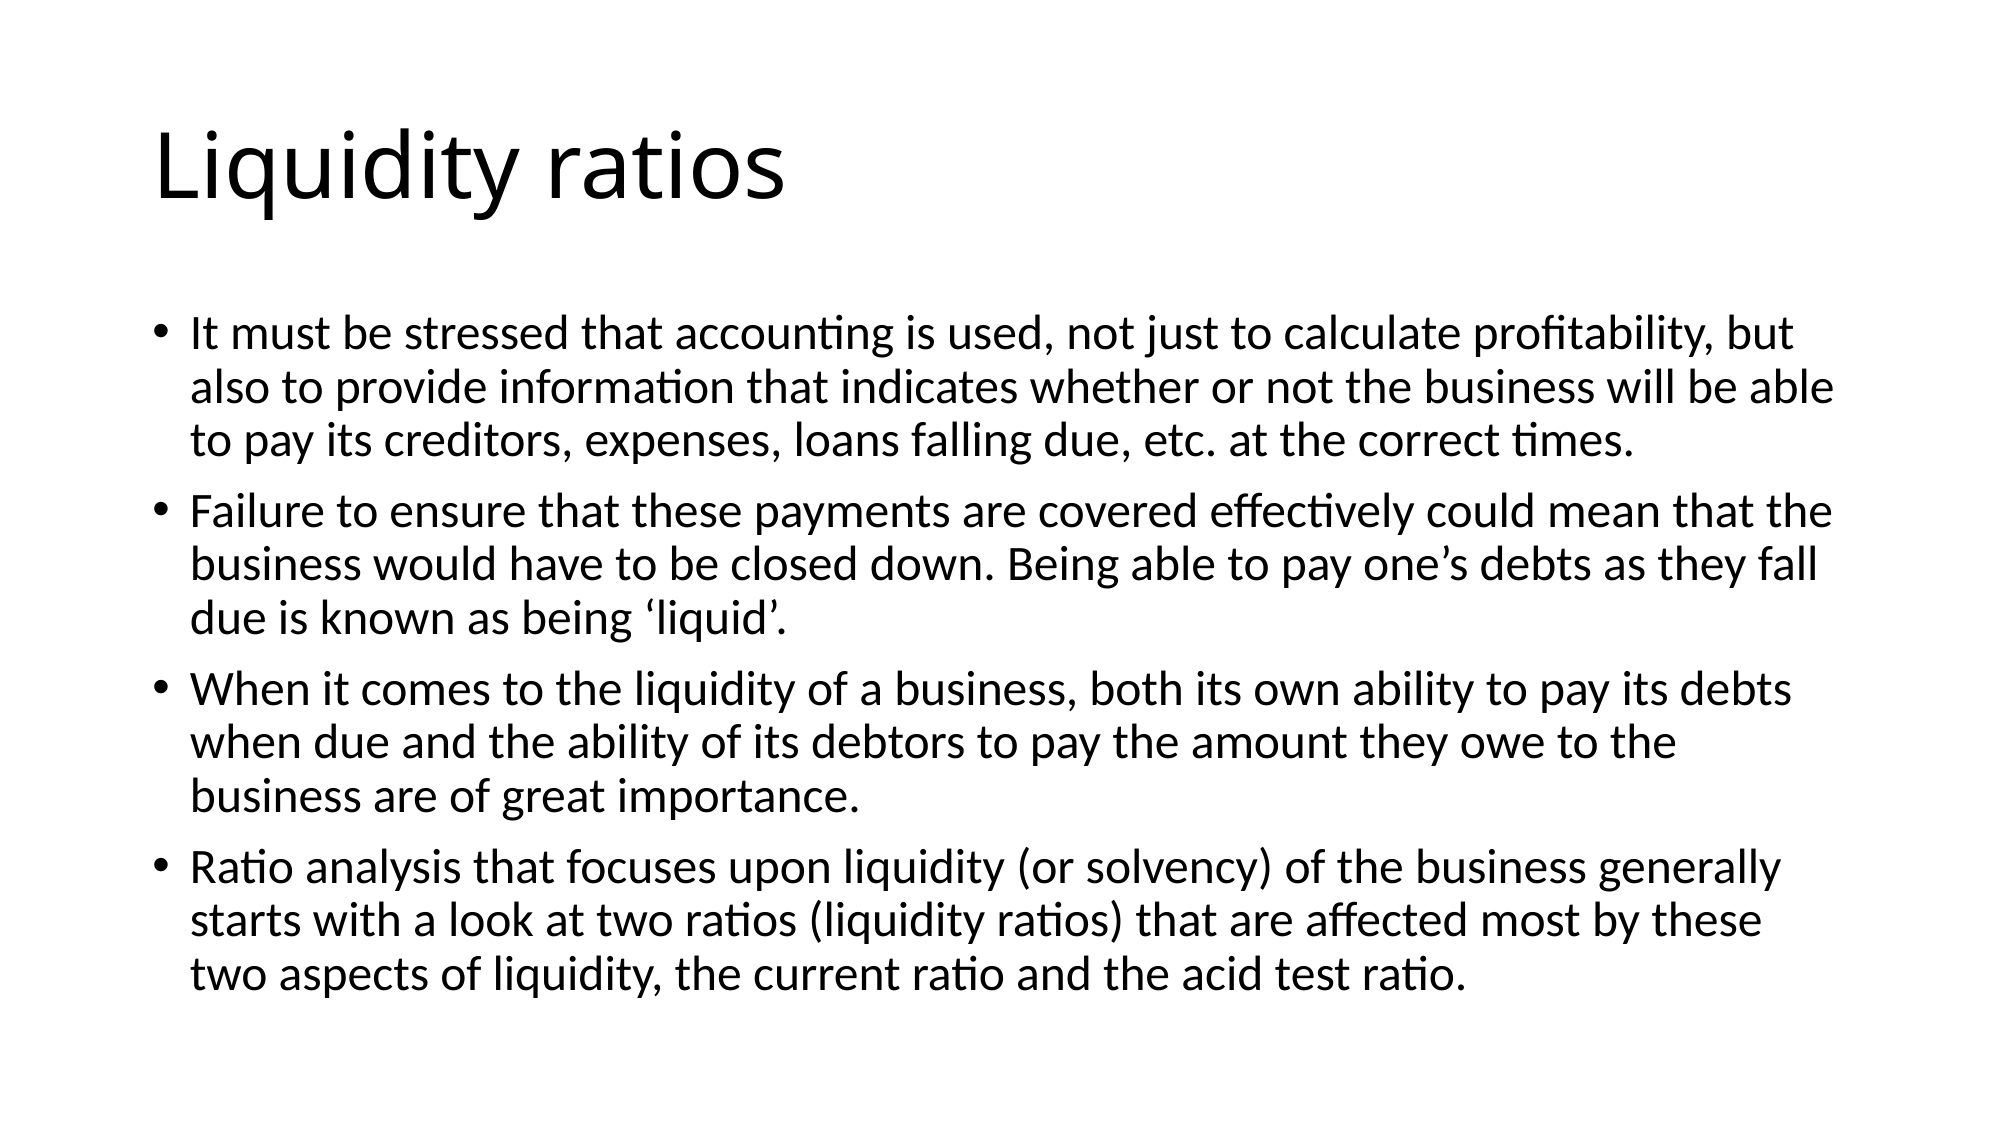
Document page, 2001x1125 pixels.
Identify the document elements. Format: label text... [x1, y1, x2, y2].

list It must be stressed that accounting is used, not just to calculate proﬁtability, but also to provide information that indicates whether or not the business will be able to pay its creditors, expenses, loans falling due, etc. at the correct times. Failure to ensure that these payments are covered effectively could mean that the business would have to be closed down. Being able to pay one’s debts as they fall due is known as being ‘liquid’. When it comes to the liquidity of a business, both its own ability to pay its debts when due and the ability of its debtors to pay the amount they owe to the business are of great importance. Ratio analysis that focuses upon liquidity (or solvency) of the business generally starts with a look at two ratios (liquidity ratios) that are affected most by these two aspects of liquidity, the current ratio and the acid test ratio. [137, 299, 1863, 1014]
title Liquidity ratios [137, 59, 1863, 278]
